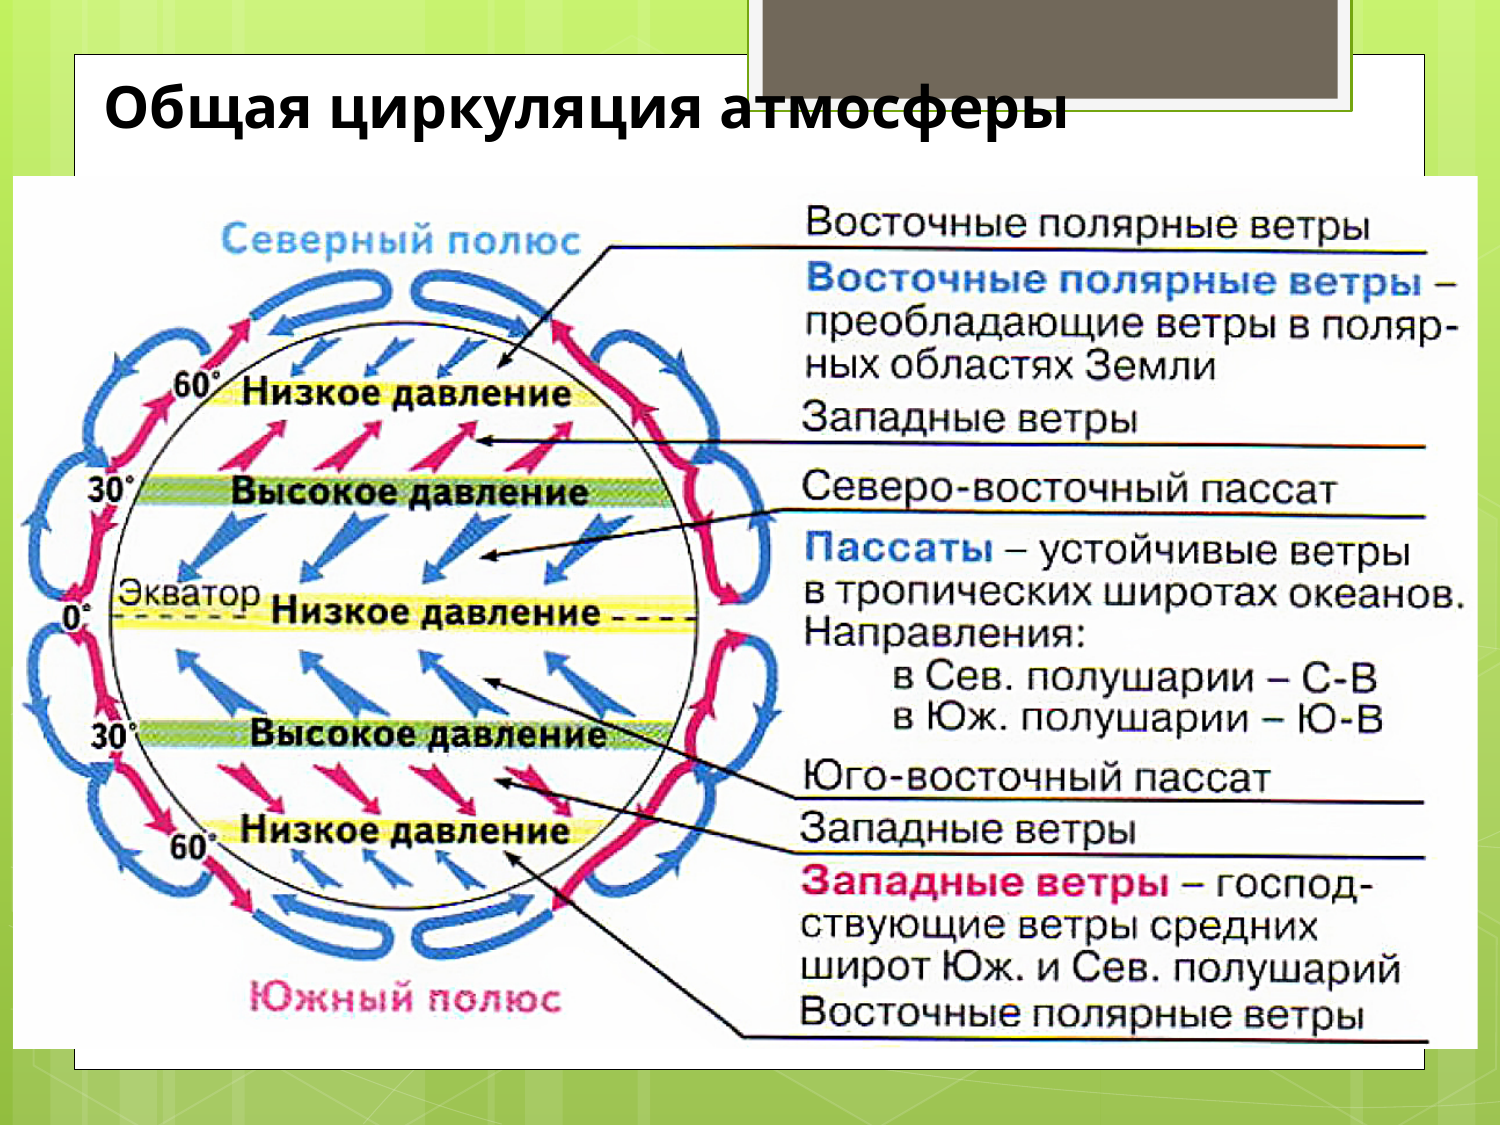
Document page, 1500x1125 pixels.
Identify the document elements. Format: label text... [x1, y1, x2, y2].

picture [12, 176, 1479, 1049]
title Общая циркуляция атмосферы [88, 54, 1241, 148]
